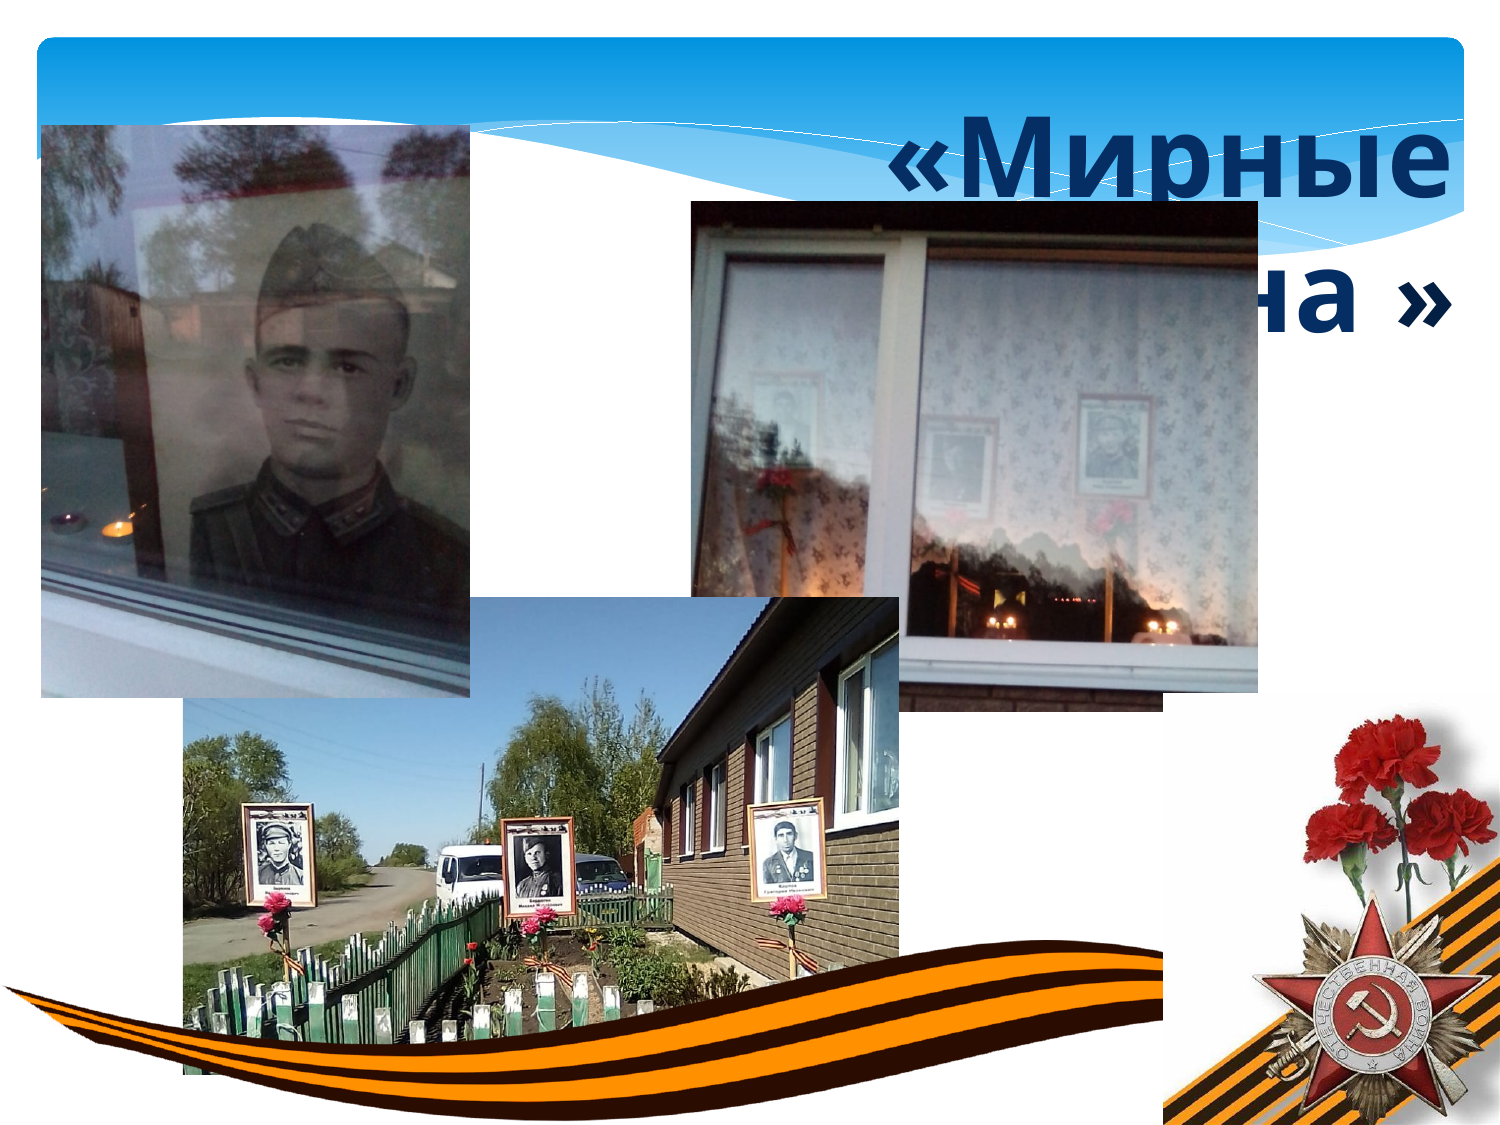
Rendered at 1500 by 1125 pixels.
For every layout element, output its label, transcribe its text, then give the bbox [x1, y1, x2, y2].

text_box «Мирные окна » [608, 78, 1471, 363]
picture [0, 125, 1500, 1125]
